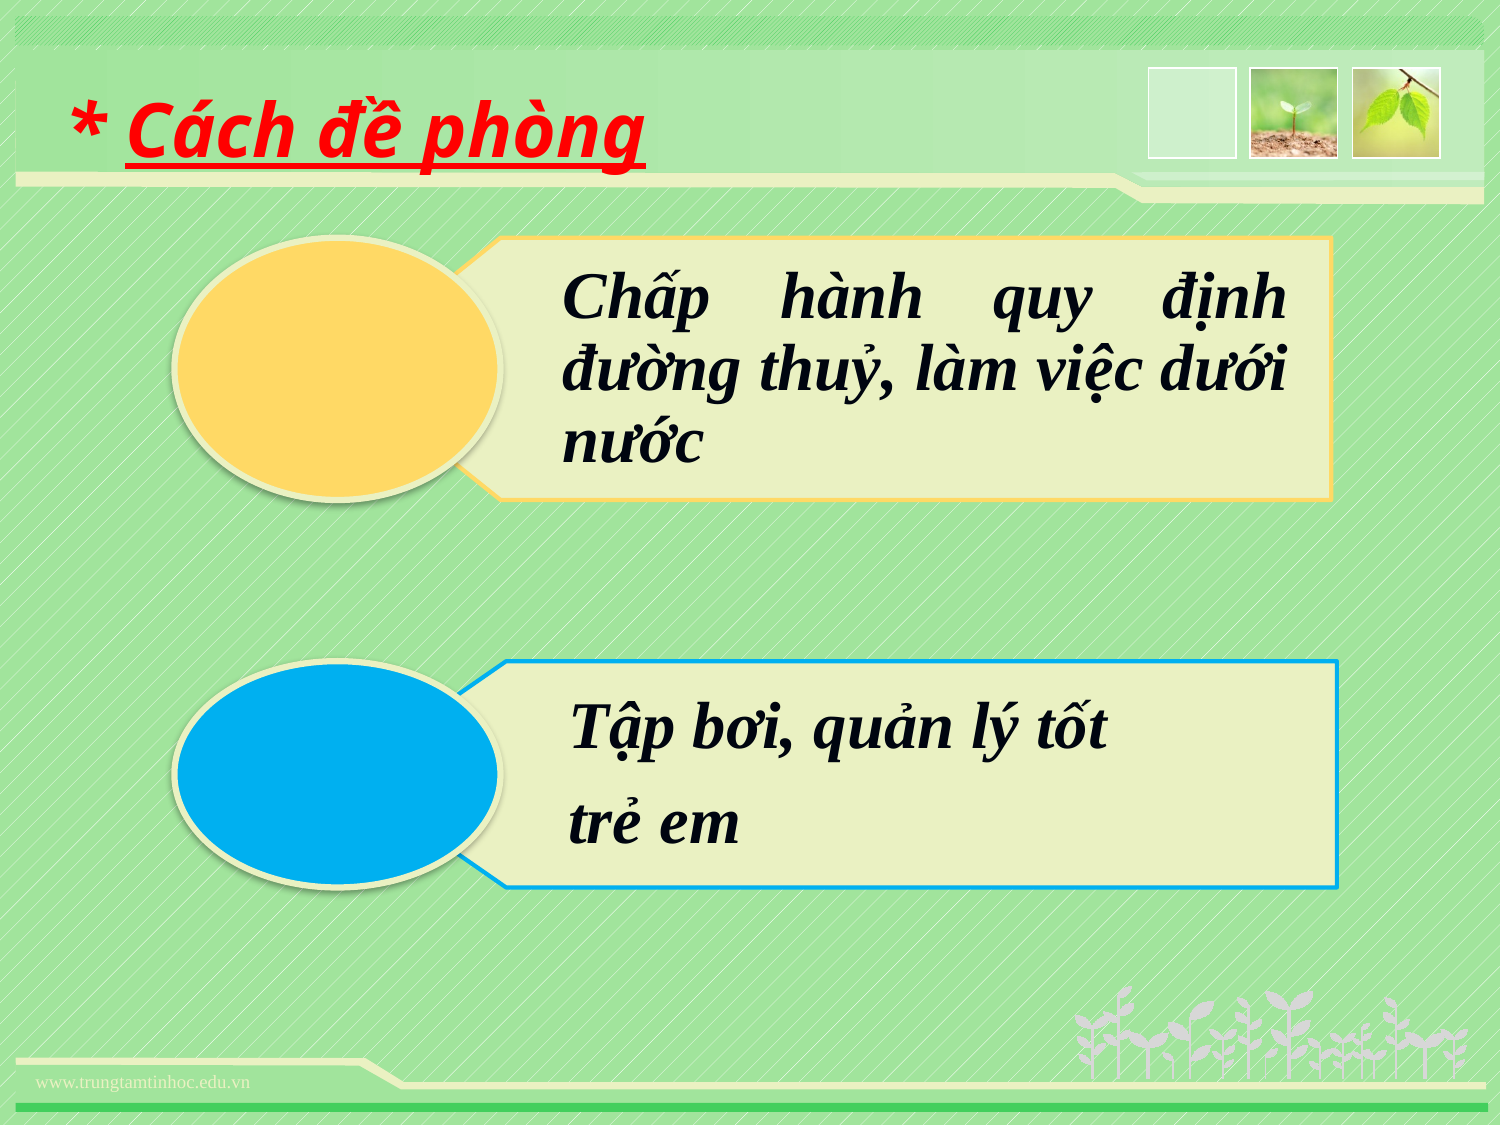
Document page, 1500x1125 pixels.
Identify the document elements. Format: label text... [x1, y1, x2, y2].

text_box Chấp hành quy định đường thuỷ, làm việc dưới nước [454, 235, 1334, 503]
list * Cách đề phòng [49, 74, 1401, 176]
text_box [171, 234, 504, 504]
picture [1251, 69, 1337, 74]
picture [1353, 69, 1439, 157]
text_box Tập bơi, quản lý tốt trẻ em [458, 659, 1339, 890]
text_box [171, 657, 504, 891]
